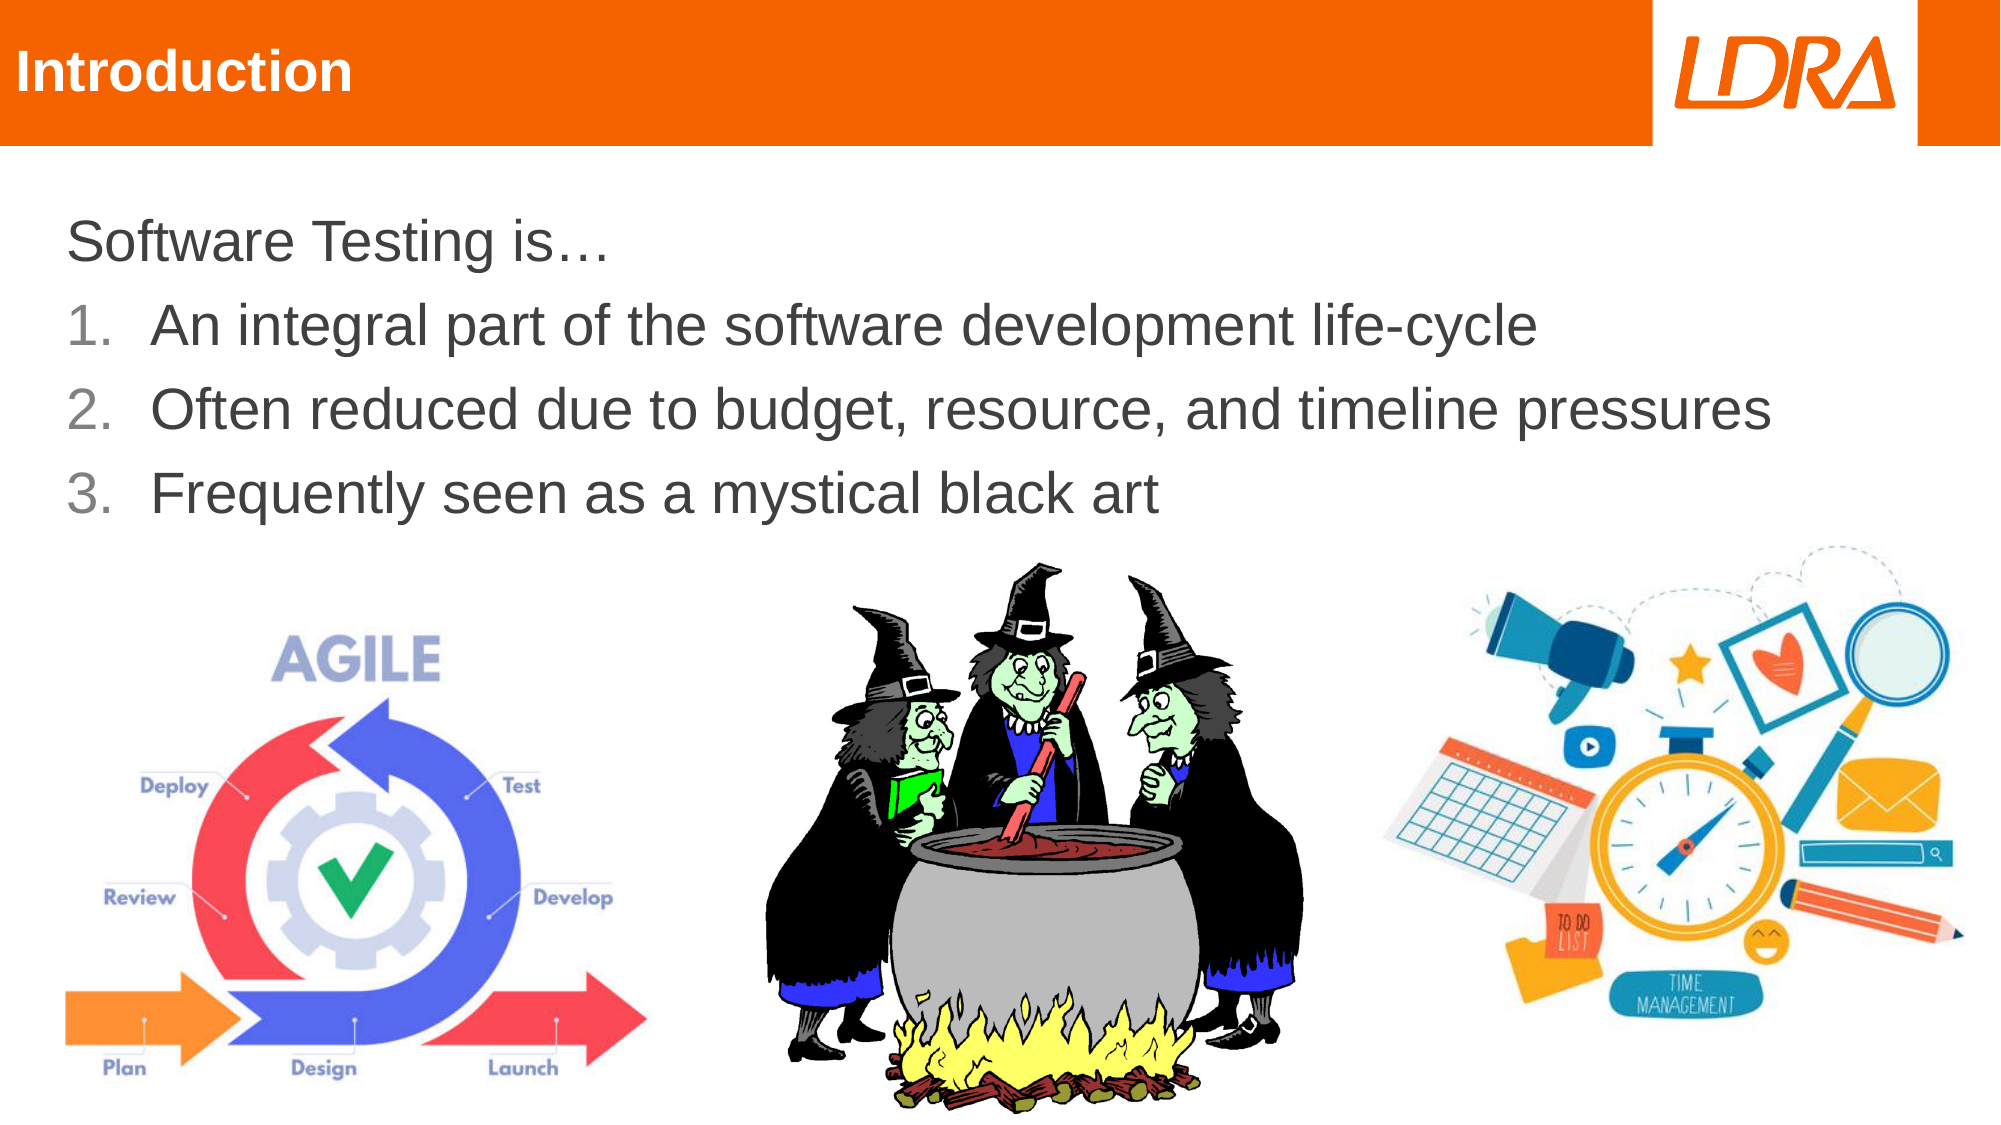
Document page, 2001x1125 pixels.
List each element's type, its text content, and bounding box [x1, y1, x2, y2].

picture [1357, 483, 2000, 1125]
picture [0, 590, 713, 1125]
list Software Testing is… An integral part of the software development life-cycle Often reduced due to budget, resource, and timeline pressures Frequently seen as a mystical black art [51, 204, 1949, 1068]
title Introduction [0, 0, 1653, 145]
picture [765, 562, 1306, 1125]
